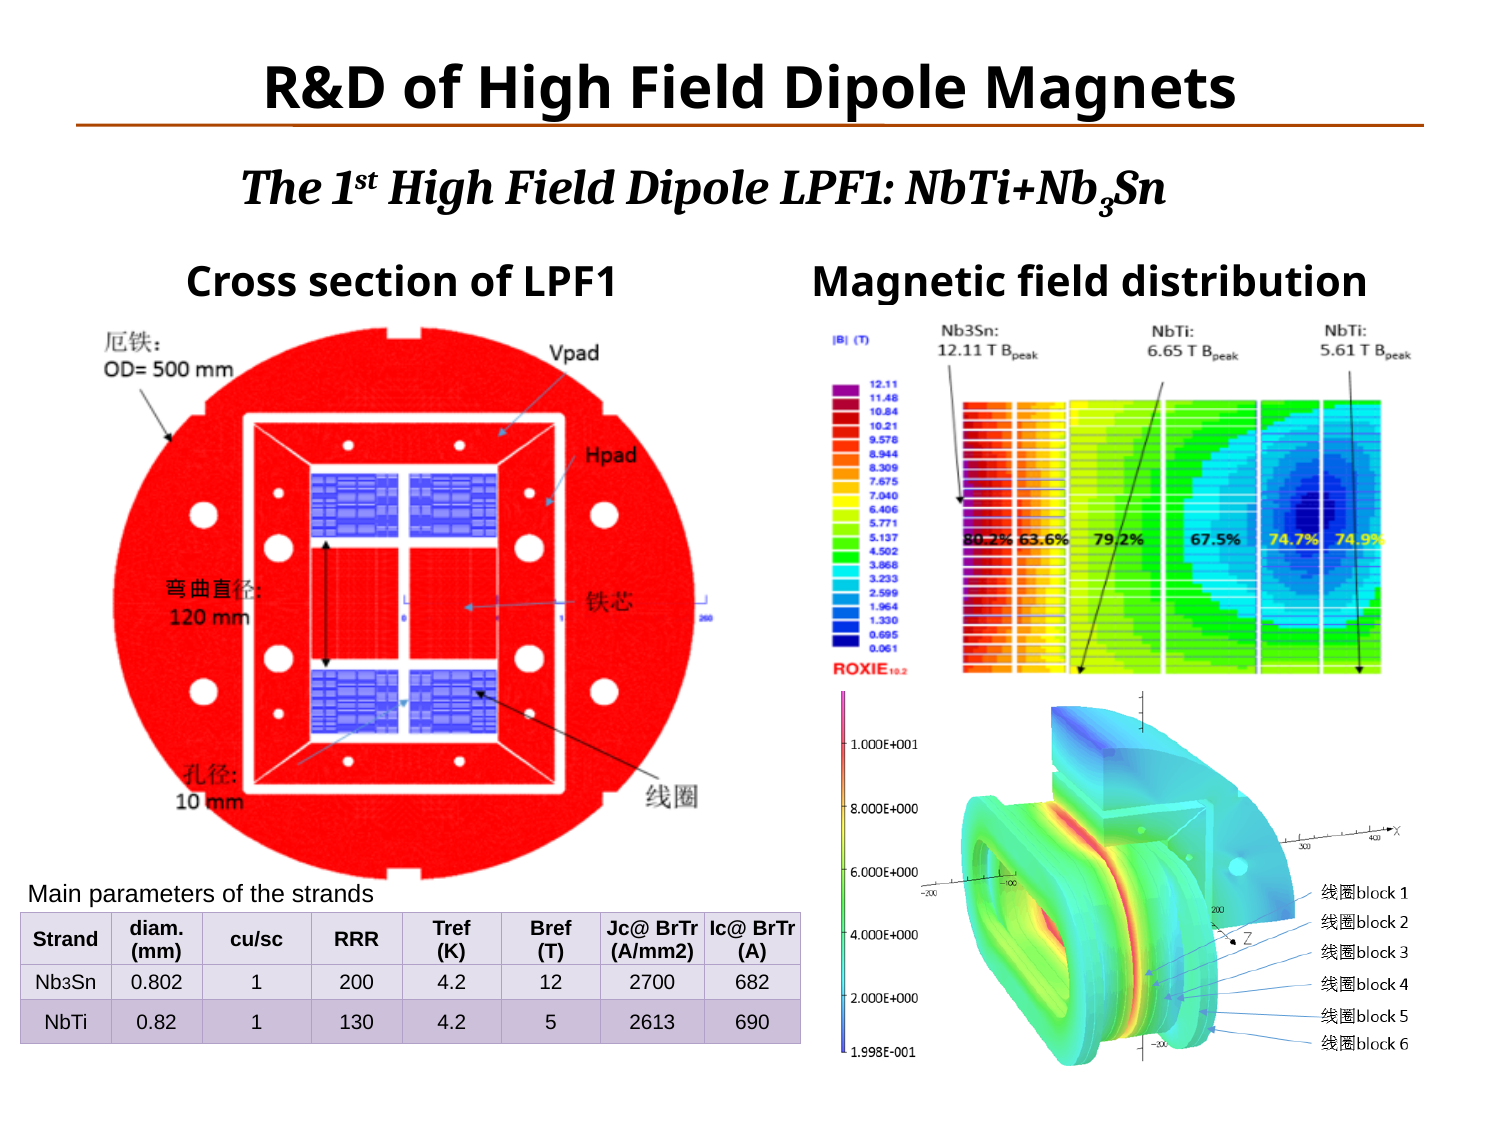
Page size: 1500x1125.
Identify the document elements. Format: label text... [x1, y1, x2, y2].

table_header cu/sc [203, 913, 311, 964]
table_header diam. (mm) [112, 913, 202, 964]
text_box R&D of High Field Dipole Magnets [0, 0, 1500, 89]
picture [75, 300, 730, 891]
text_box The 1st High Field Dipole LPF1: NbTi+Nb3Sn [225, 147, 1182, 231]
text_box Main parameters of the strands [12, 870, 488, 916]
text_box Magnetic field distribution [796, 247, 1384, 313]
table_header Bref (T) [502, 913, 600, 964]
table_header Tref (K) [403, 913, 501, 964]
table_cell 2700 [601, 965, 704, 999]
picture [820, 304, 1424, 1073]
table_header Jc@ BrTr (A/mm2) [601, 913, 704, 964]
table_cell 1 [203, 965, 311, 999]
table_cell 130 [312, 1000, 402, 1043]
table_cell 4.2 [403, 965, 501, 999]
table_cell 200 [312, 965, 402, 999]
table_cell 0.802 [112, 965, 202, 999]
table_cell 2613 [601, 1000, 704, 1043]
table_cell 690 [705, 1000, 800, 1043]
table_cell Nb3Sn [21, 965, 111, 999]
table_header Ic@ BrTr (A) [705, 913, 800, 964]
text_box Cross section of LPF1 [170, 247, 635, 299]
table_header Strand [21, 913, 111, 964]
table_cell 0.82 [112, 1000, 202, 1043]
table_cell 682 [705, 965, 800, 999]
table_header RRR [312, 913, 402, 964]
table_cell 4.2 [403, 1000, 501, 1043]
table_cell NbTi [21, 1000, 111, 1043]
table_cell 12 [502, 965, 600, 999]
table_cell 5 [502, 1000, 600, 1043]
table_cell 1 [203, 1000, 311, 1043]
